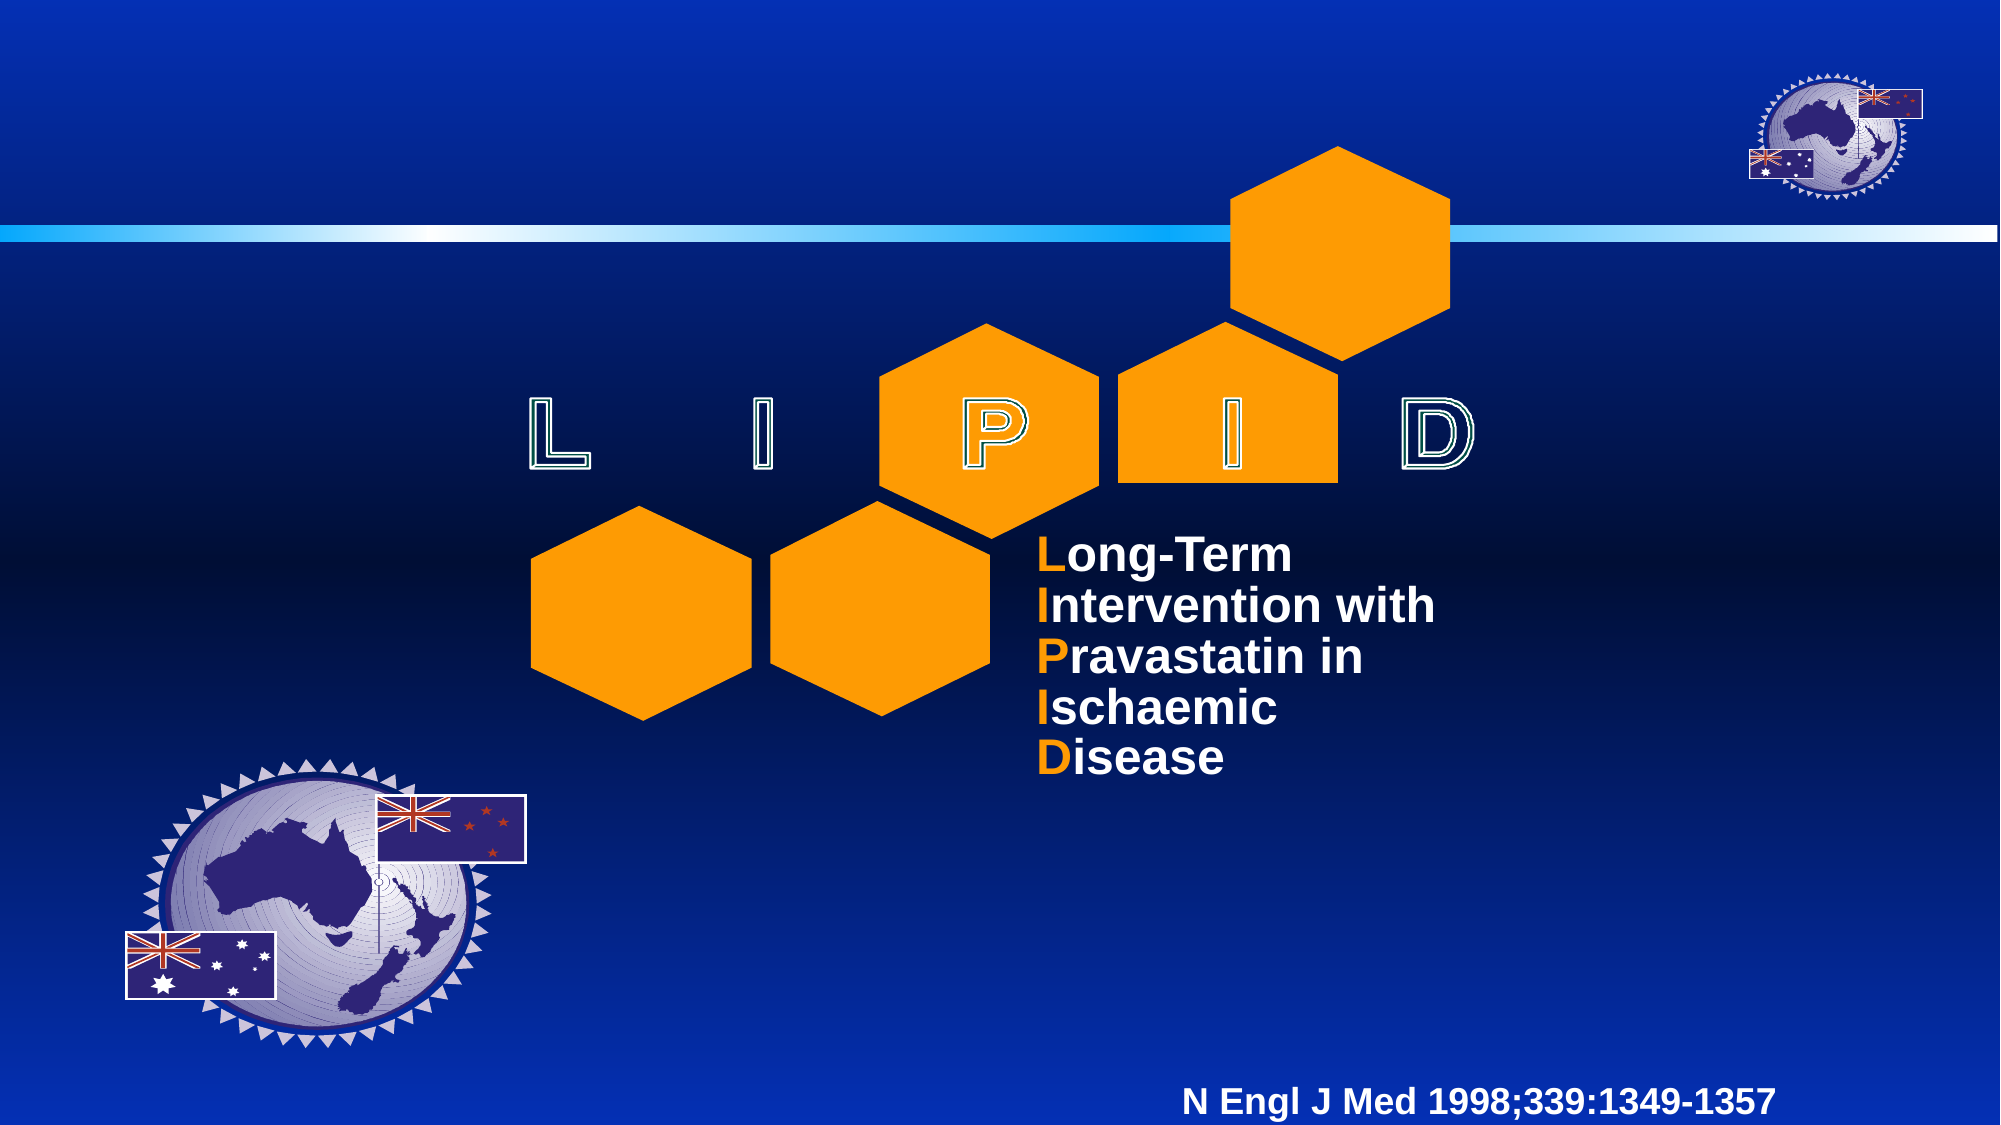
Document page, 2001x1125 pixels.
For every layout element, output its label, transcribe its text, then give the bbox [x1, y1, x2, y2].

text_box N Engl J Med 1998;339:1349-1357 [1167, 1069, 2000, 1125]
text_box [530, 145, 1474, 796]
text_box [124, 758, 528, 1049]
